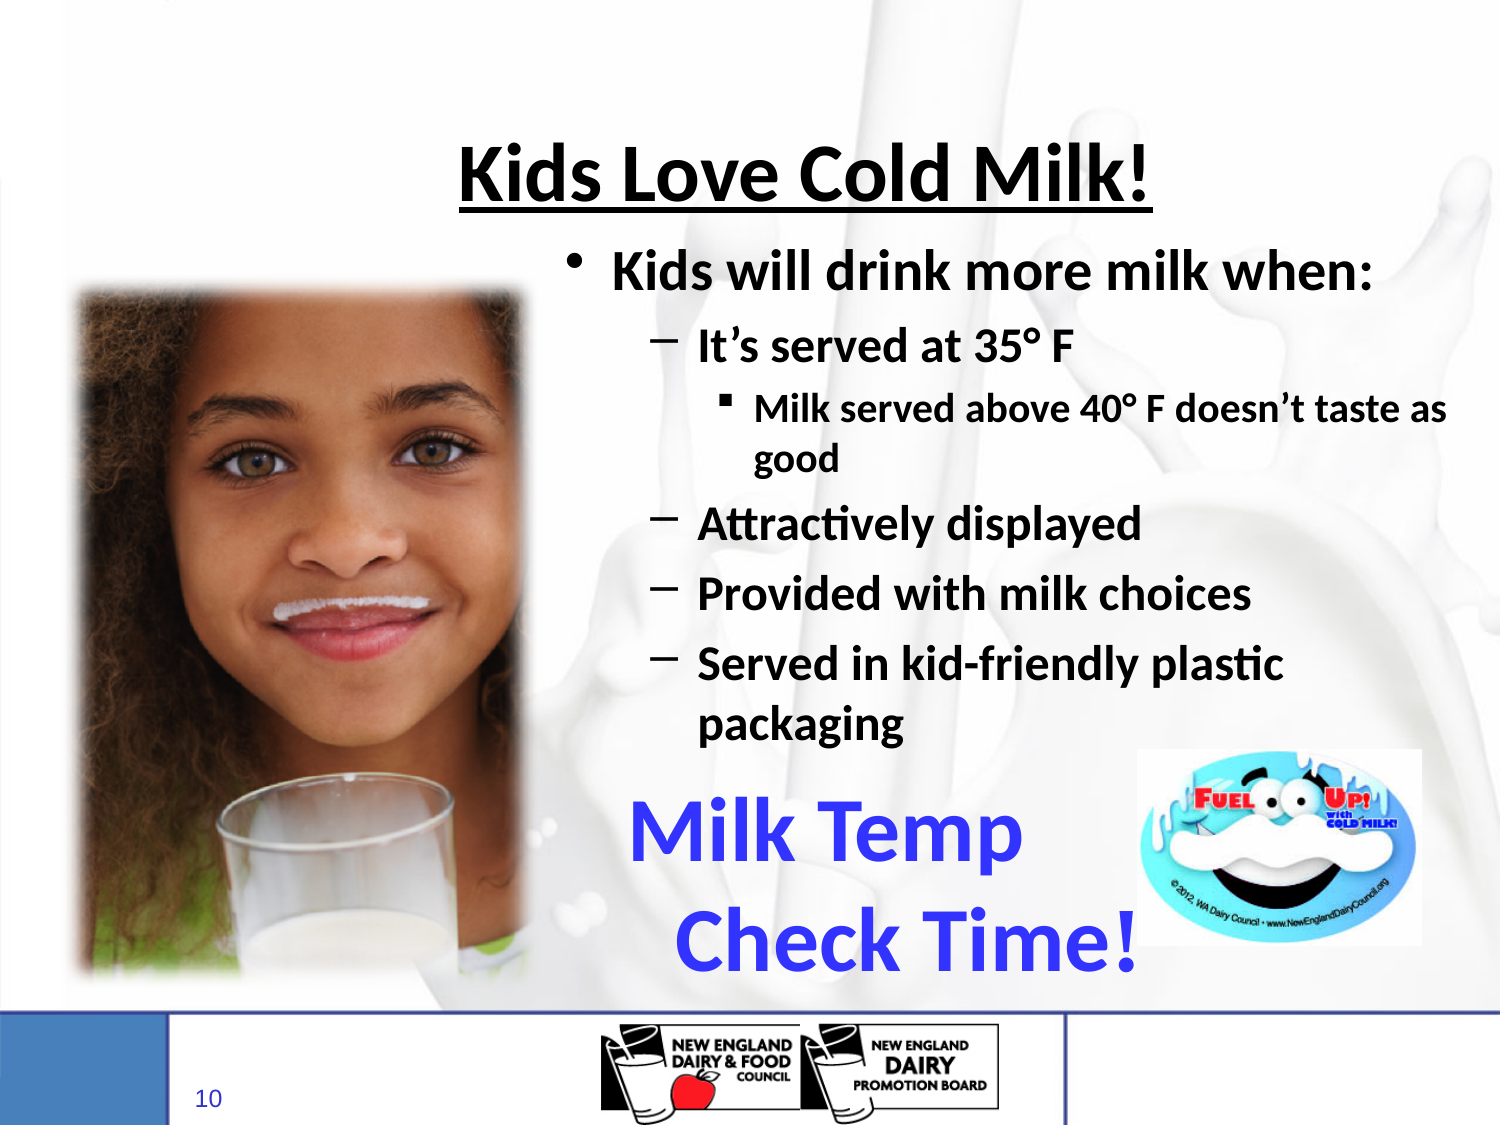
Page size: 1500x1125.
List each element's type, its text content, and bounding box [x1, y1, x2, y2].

list Kids will drink more milk when: It’s served at 35° F Milk served above 40° F doesn’t taste as good Attractively displayed Provided with milk choices Served in kid-friendly plastic packaging [474, 224, 1500, 913]
title Kids Love Cold Milk! [186, 74, 1425, 263]
picture [0, 0, 1500, 1125]
text_box Milk Temp Check Time! [541, 762, 1275, 975]
